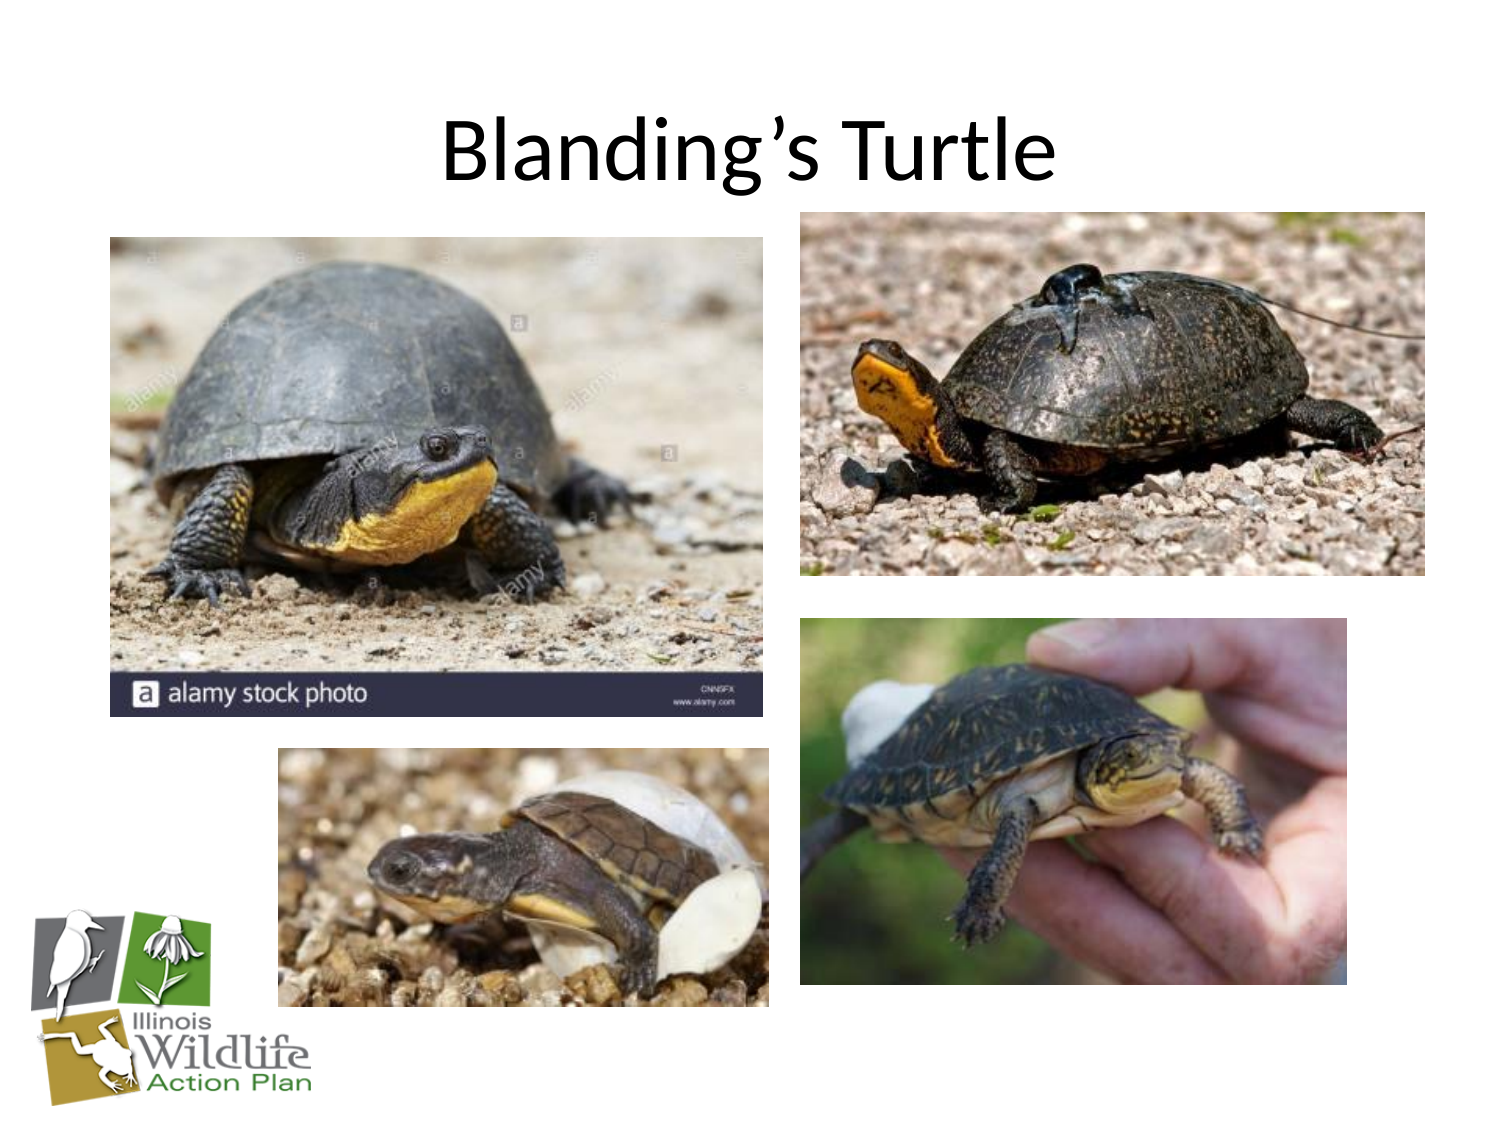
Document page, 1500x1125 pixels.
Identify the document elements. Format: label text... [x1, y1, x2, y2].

picture [30, 748, 769, 1107]
title Blanding’s Turtle [75, 50, 1425, 238]
picture [799, 618, 1348, 985]
picture [110, 237, 763, 717]
picture [799, 212, 1426, 576]
